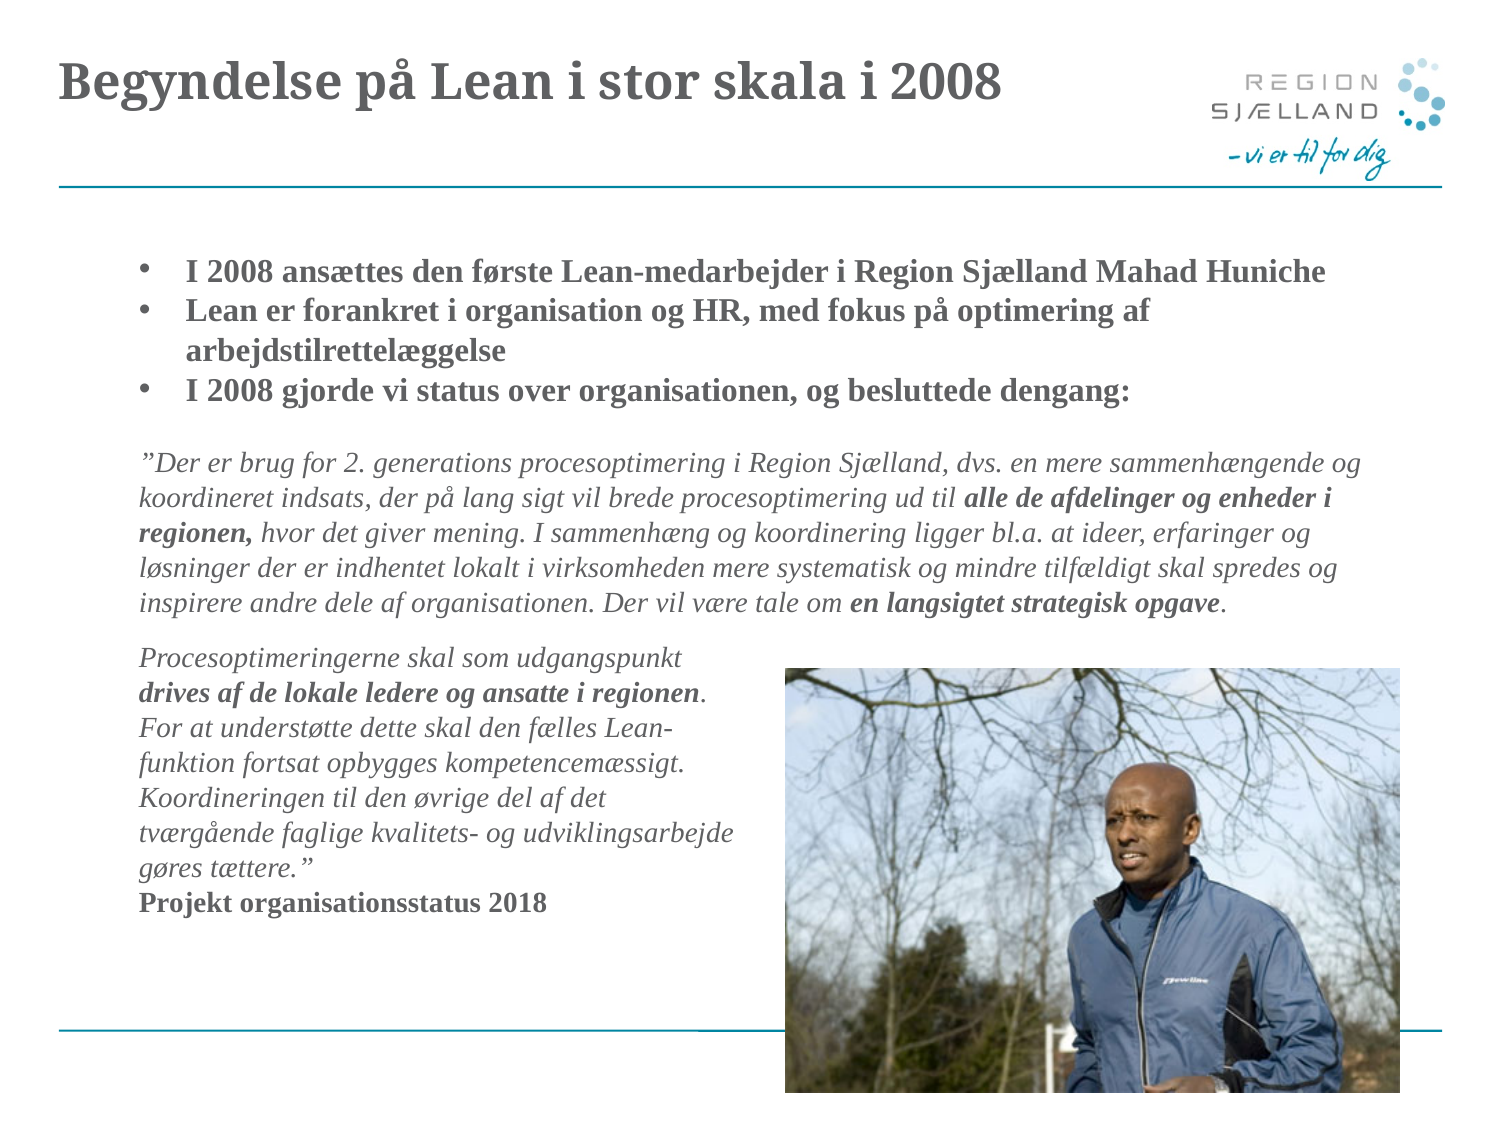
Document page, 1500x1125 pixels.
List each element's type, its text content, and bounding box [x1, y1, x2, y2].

text_box Procesoptimeringerne skal som udgangspunkt drives af de lokale ledere og ansatte i regionen. For at understøtte dette skal den fælles Lean-funktion fortsat opbygges kompetencemæssigt. Koordineringen til den øvrige del af det tværgående faglige kvalitets- og udviklingsarbejde gøres tættere.” Projekt organisationsstatus 2018 [123, 630, 762, 961]
title Begyndelse på Lean i stor skala i 2008 [58, 49, 1042, 157]
picture [1212, 58, 1445, 181]
text_box I 2008 ansættes den første Lean-medarbejder i Region Sjælland Mahad Huniche Lean er forankret i organisation og HR, med fokus på optimering af arbejdstilrettelæggelse I 2008 gjorde vi status over organisationen, og besluttede dengang: ”Der er brug for 2. generations procesoptimering i Region Sjælland, dvs. en mere sammenhængende og koordineret indsats, der på lang sigt vil brede procesoptimering ud til alle de afdelinger og enheder i regionen, hvor det giver mening. I sammenhæng og koordinering ligger bl.a. at ideer, erfaringer og løsninger der er indhentet lokalt i virksomheden mere systematisk og mindre tilfældigt skal spredes og inspirere andre dele af organisationen. Der vil være tale om en langsigtet strategisk opgave. [123, 241, 1412, 661]
picture [17, 188, 1483, 1109]
